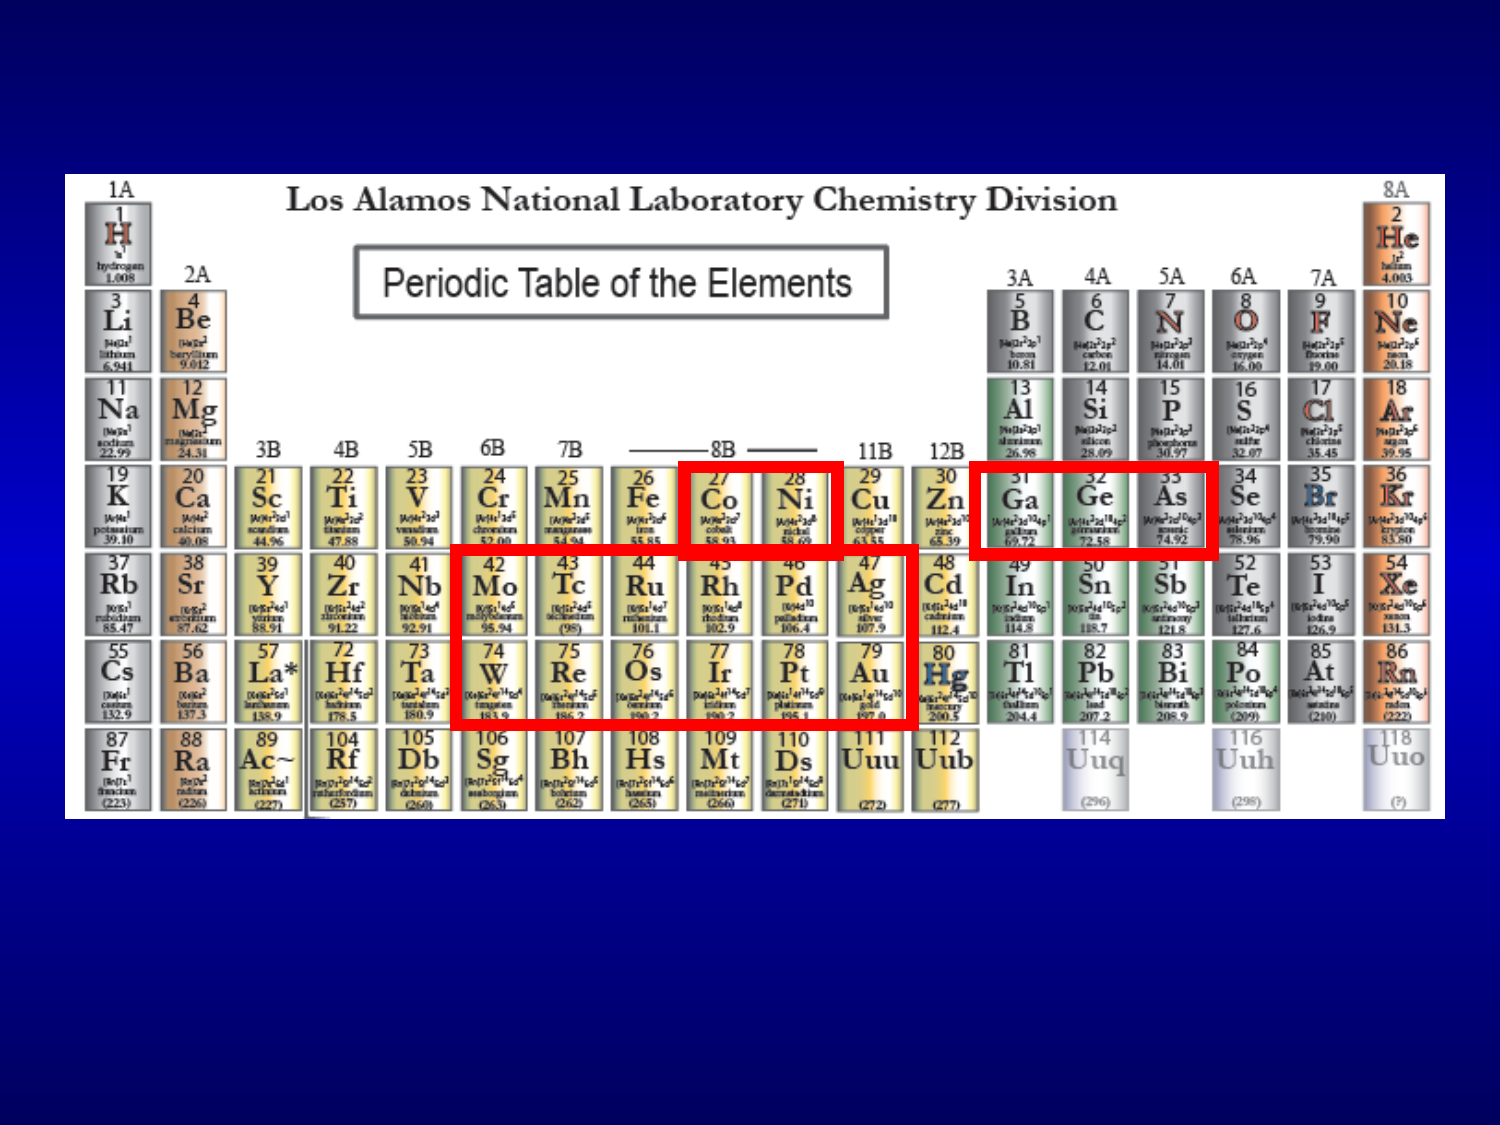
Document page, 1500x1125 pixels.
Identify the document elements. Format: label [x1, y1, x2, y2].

picture [65, 174, 1445, 820]
